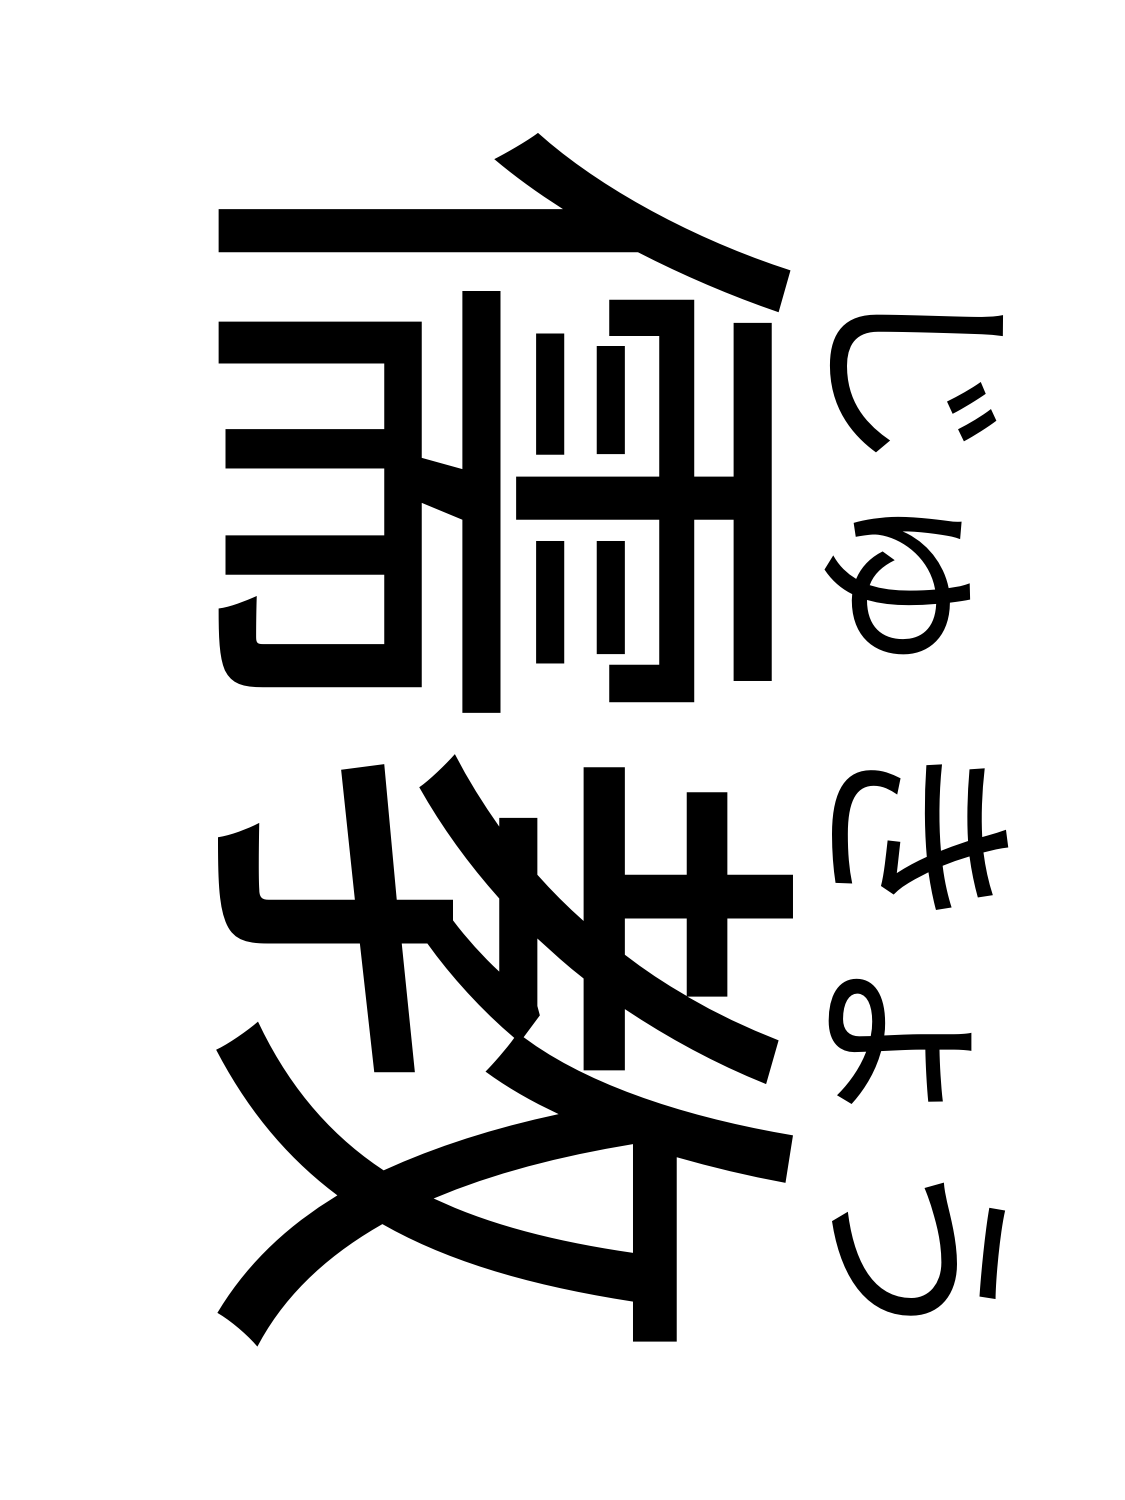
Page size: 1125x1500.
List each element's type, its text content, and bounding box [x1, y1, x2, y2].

text_box 儒教 [135, 116, 894, 1384]
text_box じゅ きょう [775, 253, 1058, 1500]
